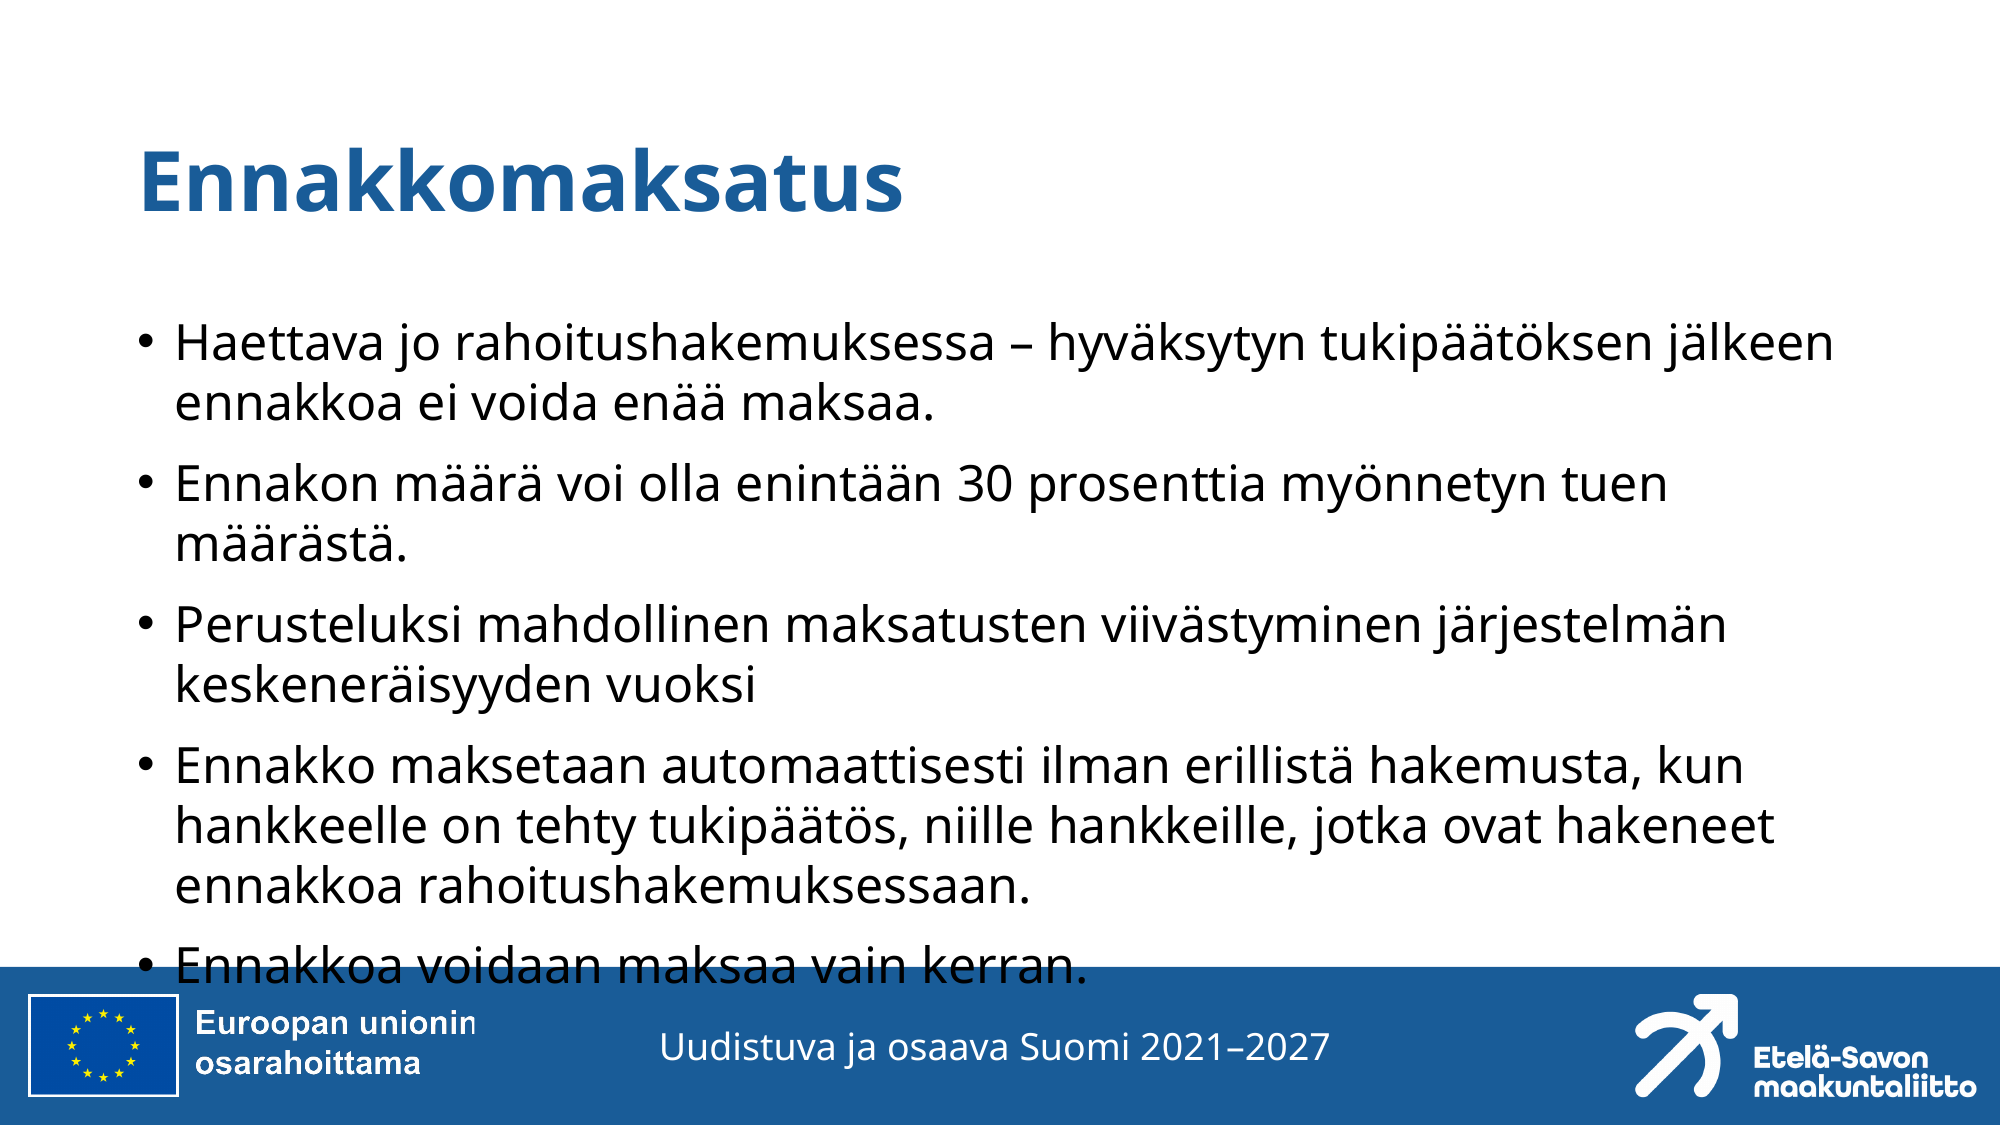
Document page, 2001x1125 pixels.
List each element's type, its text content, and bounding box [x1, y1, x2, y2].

picture [1610, 968, 1998, 1125]
title Ennakkomaksatus [137, 59, 1863, 230]
list Haettava jo rahoitushakemuksessa – hyväksytyn tukipäätöksen jälkeen ennakkoa ei voida enää maksaa. Ennakon määrä voi olla enintään 30 prosenttia myönnetyn tuen määrästä. Perusteluksi mahdollinen maksatusten viivästyminen järjestelmän keskeneräisyyden vuoksi Ennakko maksetaan automaattisesti ilman erillistä hakemusta, kun hankkeelle on tehty tukipäätös, niille hankkeille, jotka ovat hakeneet ennakkoa rahoitushakemuksessaan. Ennakkoa voidaan maksaa vain kerran. [137, 310, 1863, 950]
